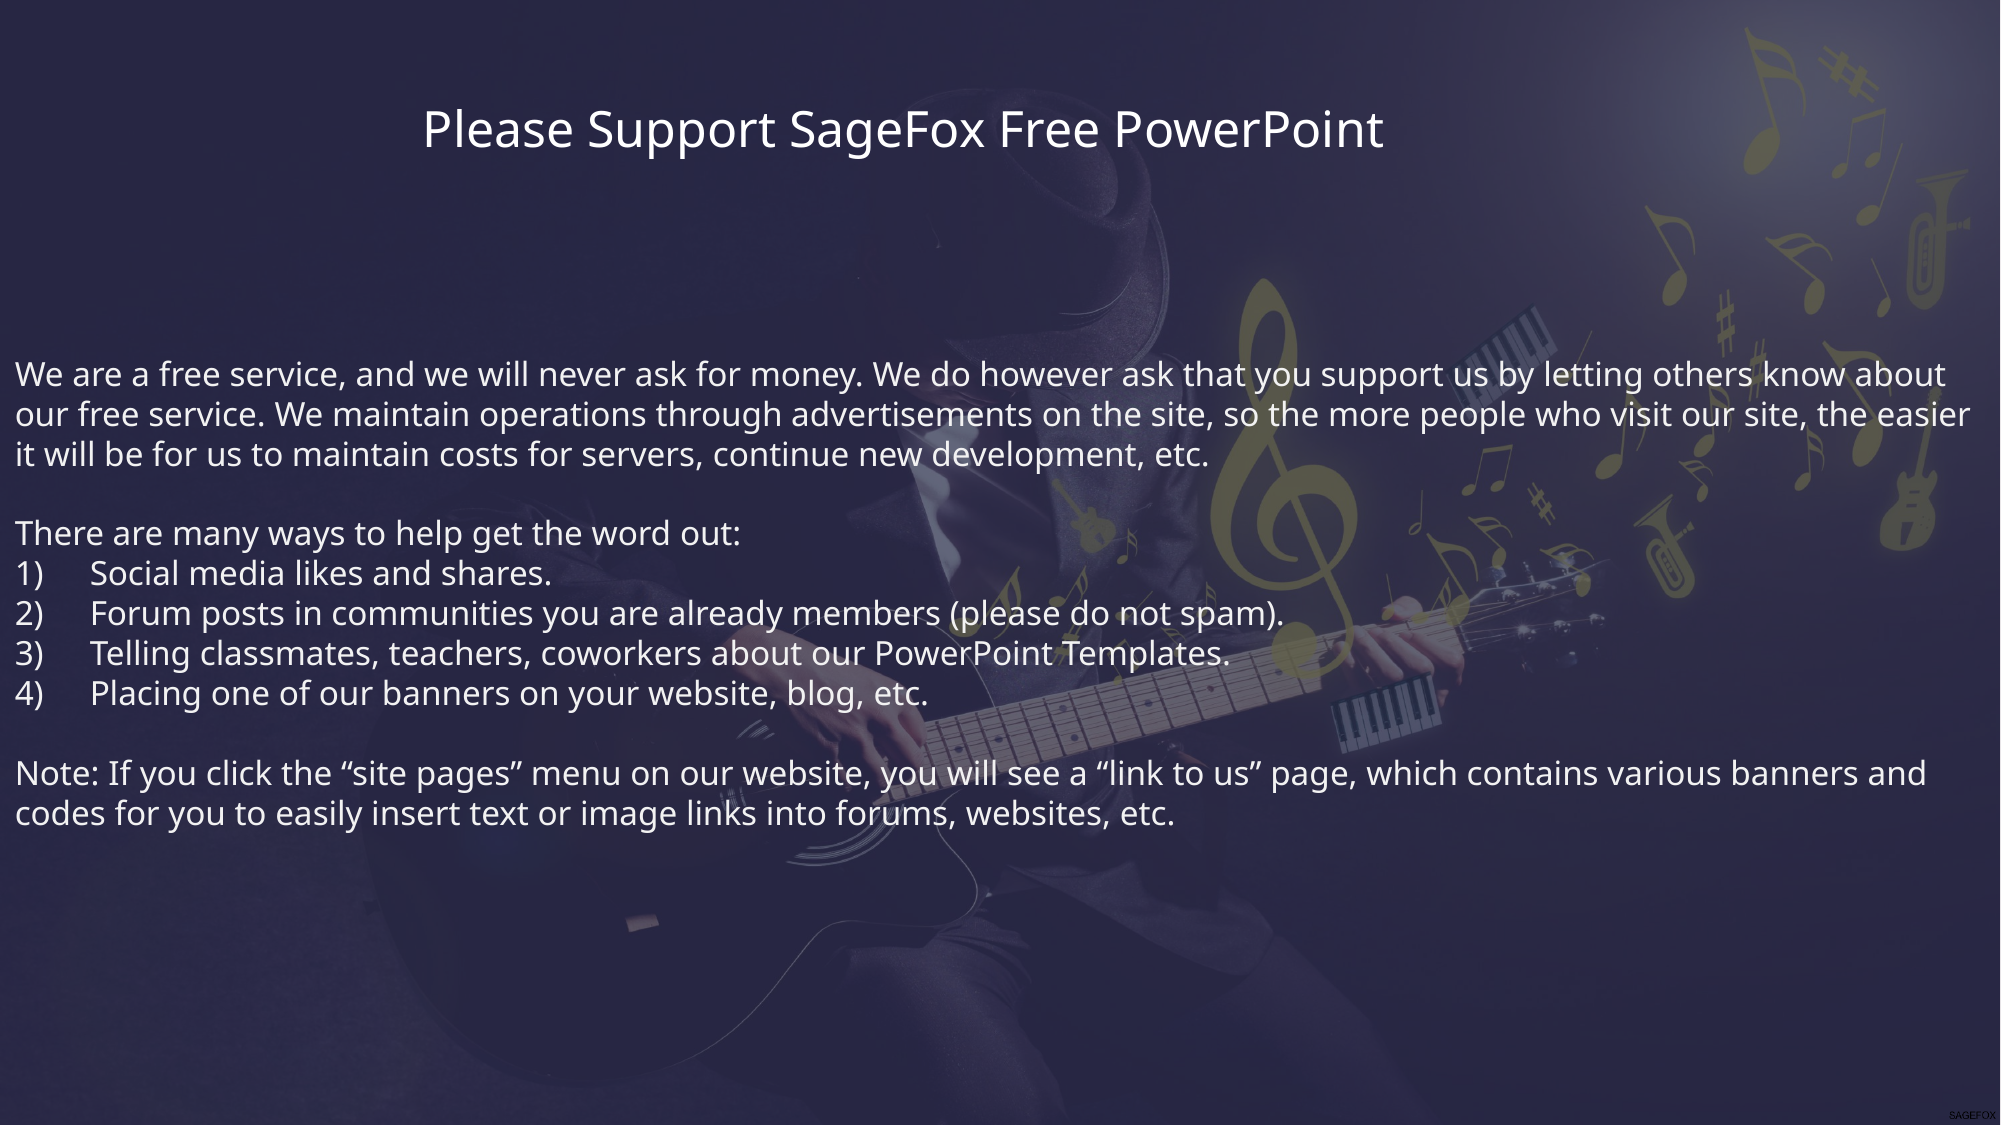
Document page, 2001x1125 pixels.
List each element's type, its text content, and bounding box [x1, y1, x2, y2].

text_box We are a free service, and we will never ask for money. We do however ask that you support us by letting others know about our free service. We maintain operations through advertisements on the site, so the more people who visit our site, the easier it will be for us to maintain costs for servers, continue new development, etc. There are many ways to help get the word out: Social media likes and shares. Forum posts in communities you are already members (please do not spam). Telling classmates, teachers, coworkers about our PowerPoint Templates. Placing one of our banners on your website, blog, etc. Note: If you click the “site pages” menu on our website, you will see a “link to us” page, which contains various banners and codes for you to easily insert text or image links into forums, websites, etc. [0, 0, 2000, 1125]
title Please Support SageFox Free PowerPoint [363, 72, 1444, 190]
